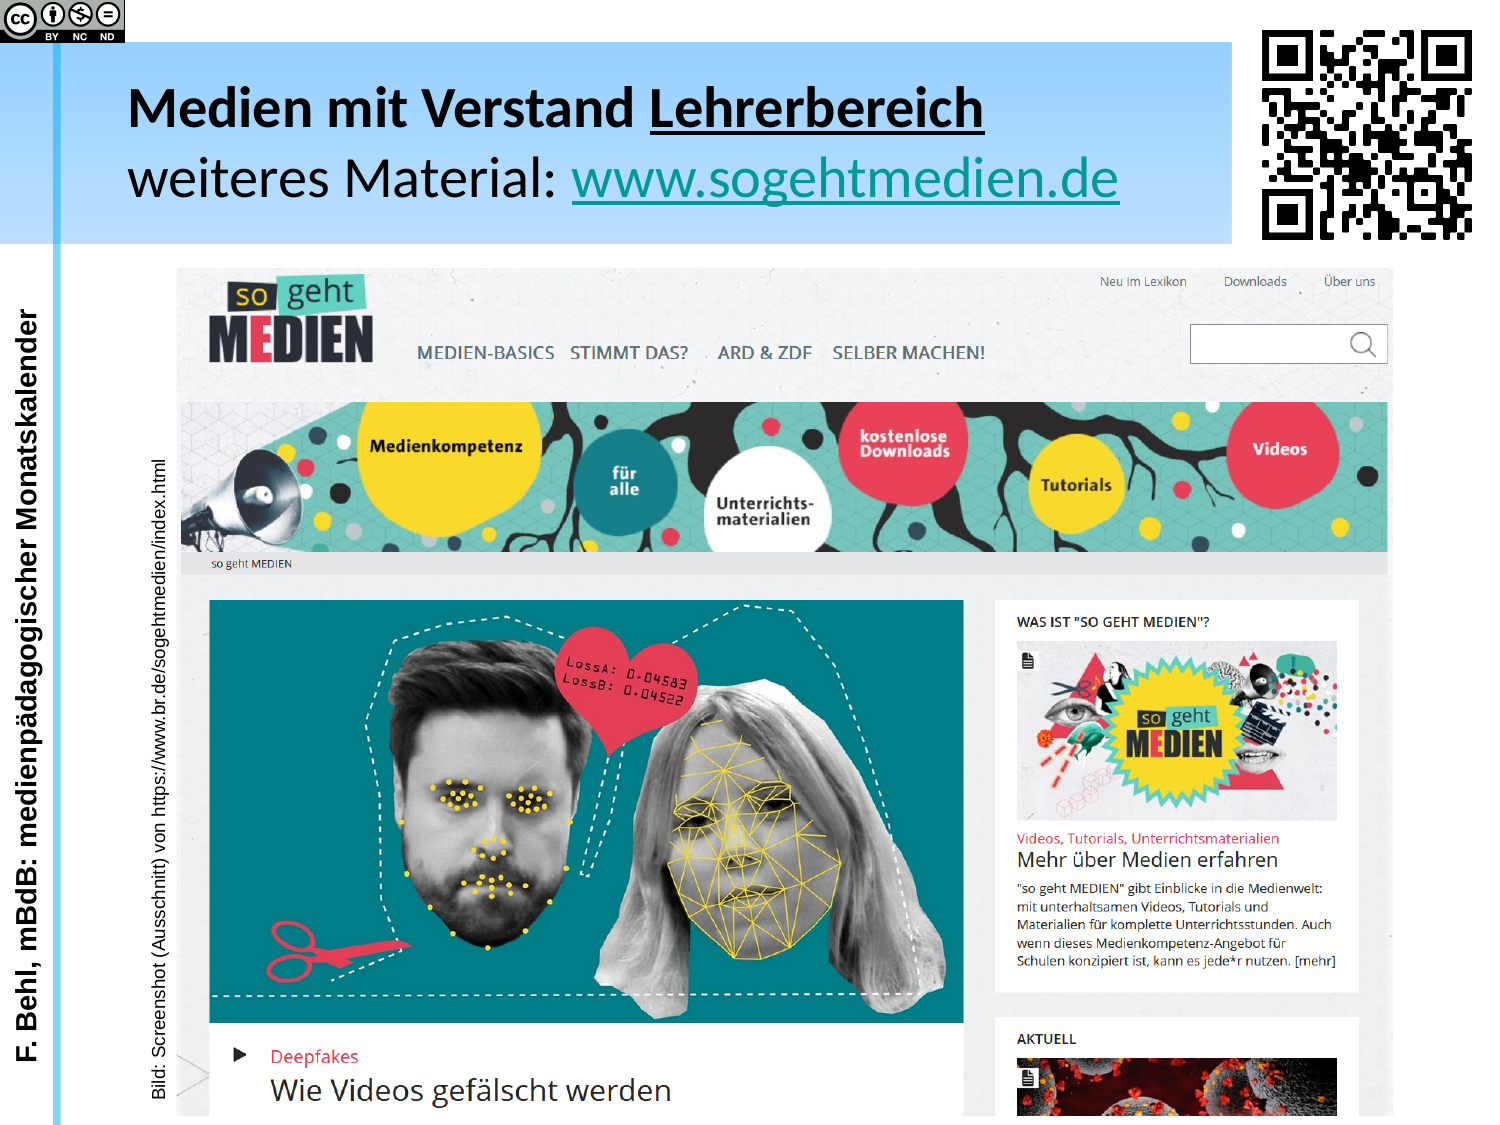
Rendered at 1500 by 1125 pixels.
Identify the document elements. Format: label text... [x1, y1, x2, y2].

picture [176, 268, 1394, 1116]
text_box Bild: Screenshot (Ausschnitt) von https://www.br.de/sogehtmedien/index.html [138, 256, 176, 1116]
picture [0, 0, 125, 44]
title Medien mit Verstand Lehrerbereich weiteres Material: www.sogehtmedien.de [112, 45, 1226, 233]
picture [1231, 0, 1500, 259]
